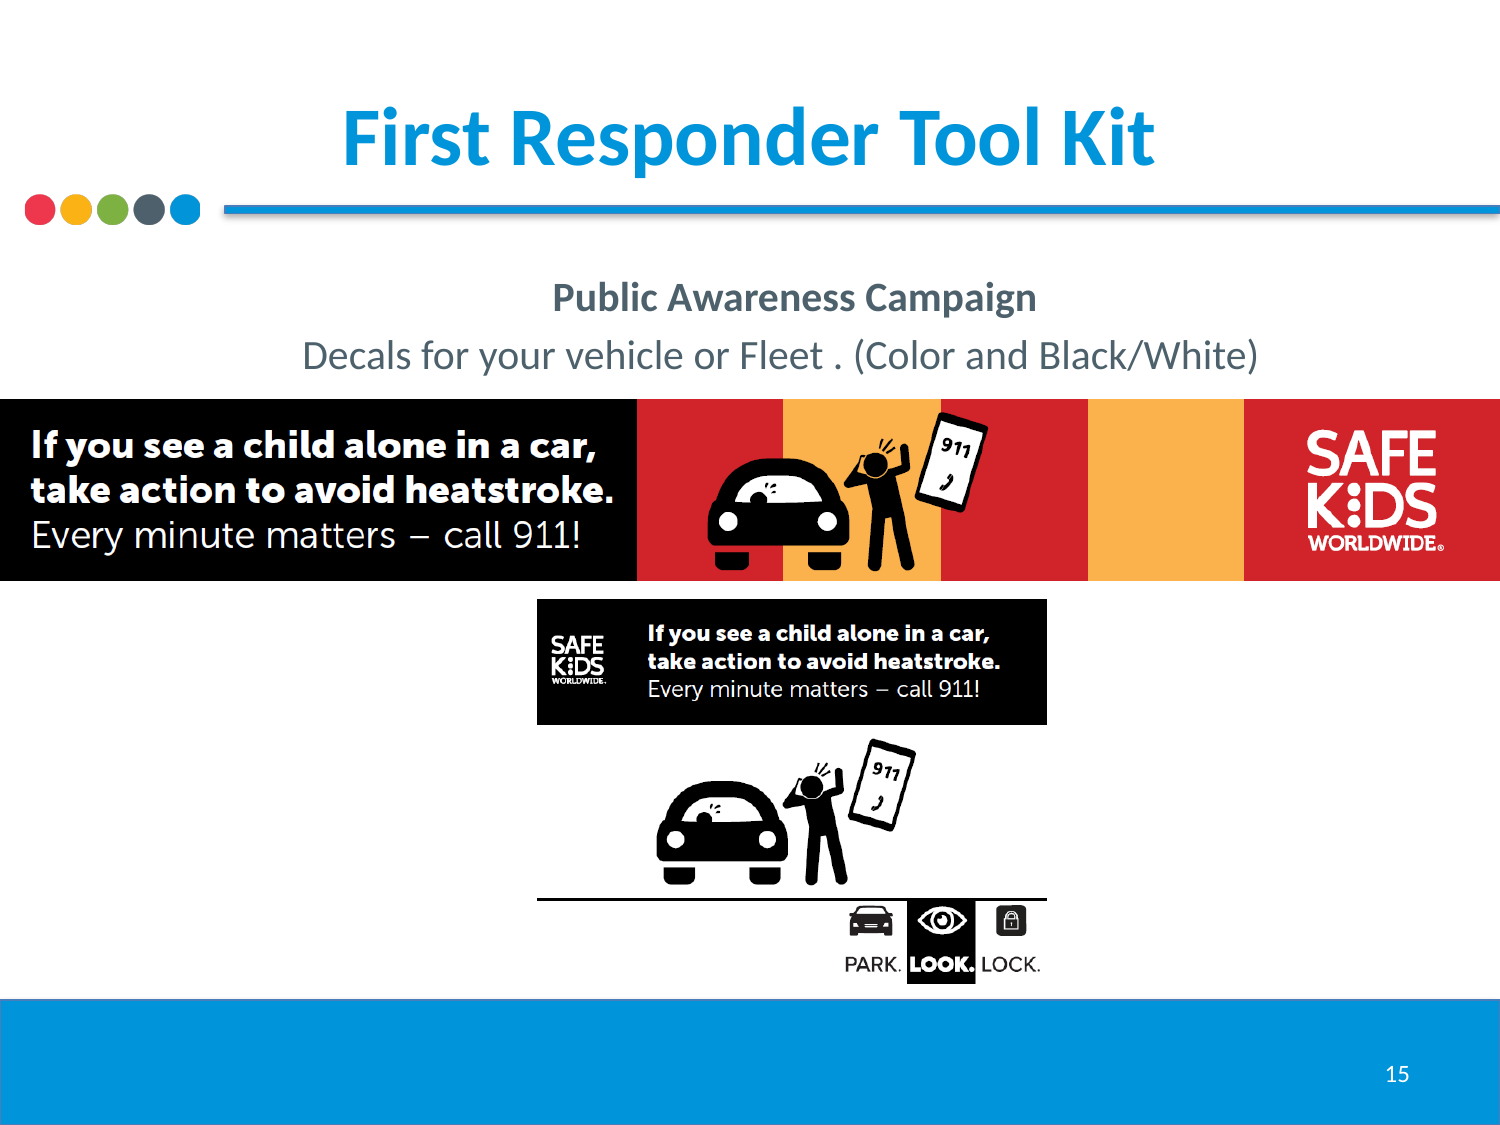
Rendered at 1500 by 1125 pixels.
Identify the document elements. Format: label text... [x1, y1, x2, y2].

slide_number 15 [1074, 1042, 1425, 1103]
picture [537, 599, 1048, 984]
picture [0, 399, 1500, 582]
title First Responder Tool Kit [0, 75, 1500, 213]
list Public Awareness Campaign Decals for your vehicle or Fleet . (Color and Black/White) [212, 262, 1313, 398]
list Public Awareness Campaign Decals for your vehicle or Fleet . (Color and Black/White) [212, 590, 1313, 1005]
